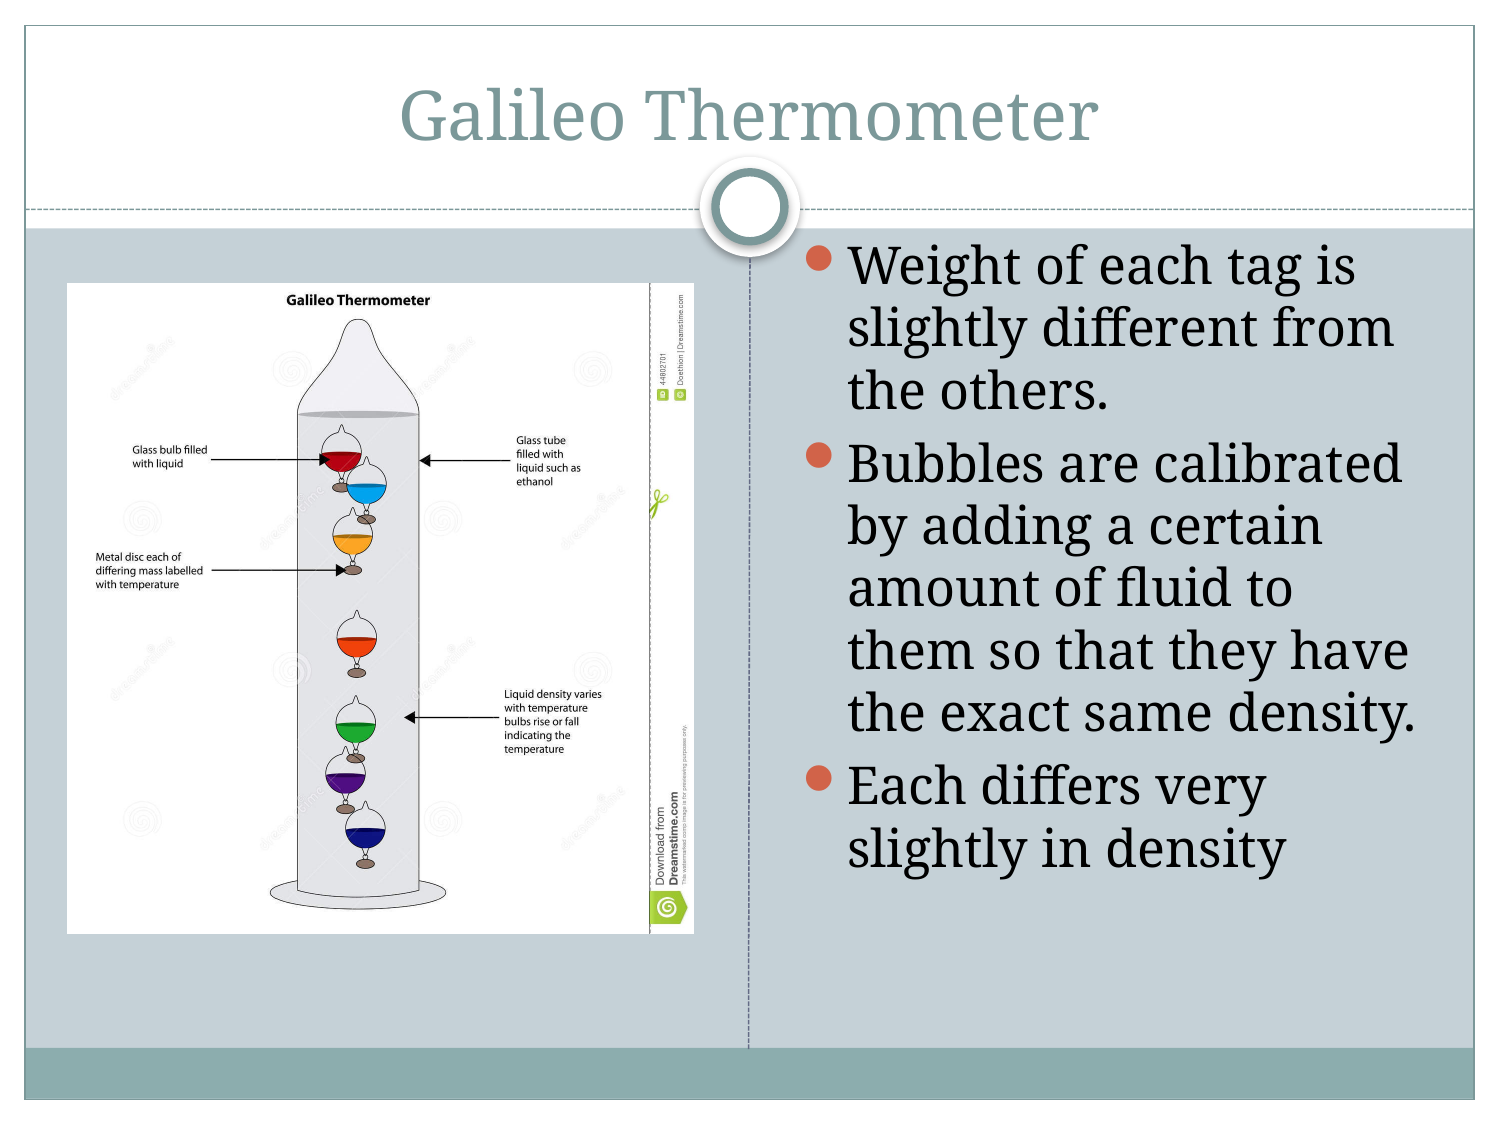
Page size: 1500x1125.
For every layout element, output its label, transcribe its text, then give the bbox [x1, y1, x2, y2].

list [67, 283, 694, 935]
title Galileo Thermometer [49, 37, 1450, 162]
list Weight of each tag is slightly different from the others. Bubbles are calibrated by adding a certain amount of fluid to them so that they have the exact same density. Each differs very slightly in density [787, 224, 1450, 993]
